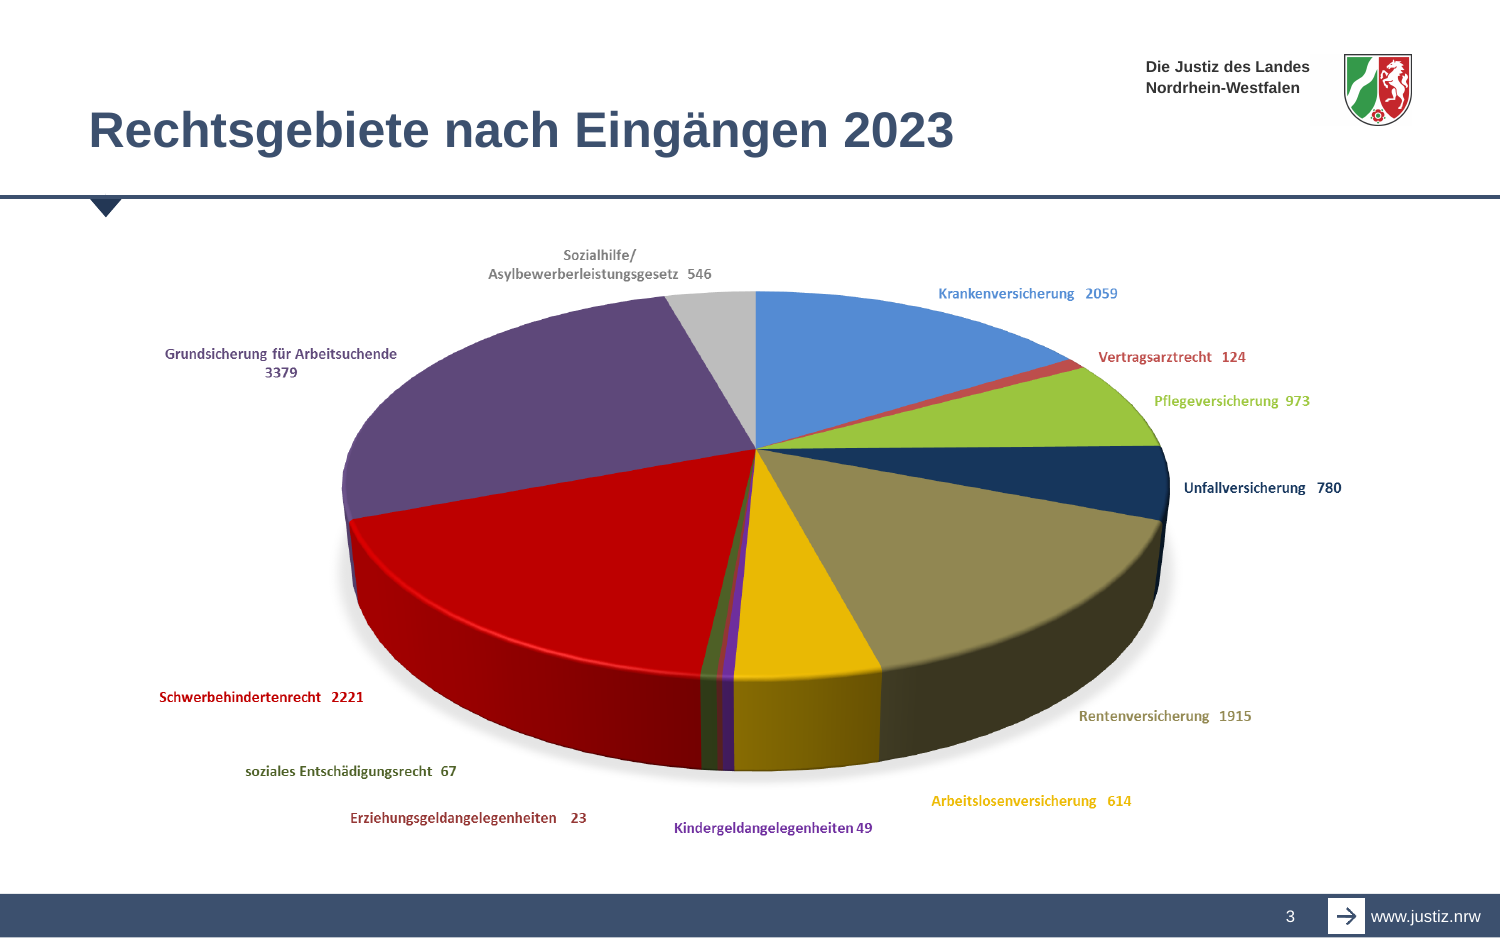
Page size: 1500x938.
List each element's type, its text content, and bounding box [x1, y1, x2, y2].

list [88, 239, 1412, 864]
title Rechtsgebiete nach Eingängen 2023 [88, 96, 1311, 182]
picture [1328, 898, 1365, 934]
picture [1310, 54, 1412, 126]
slide_number 3 [1171, 893, 1311, 938]
